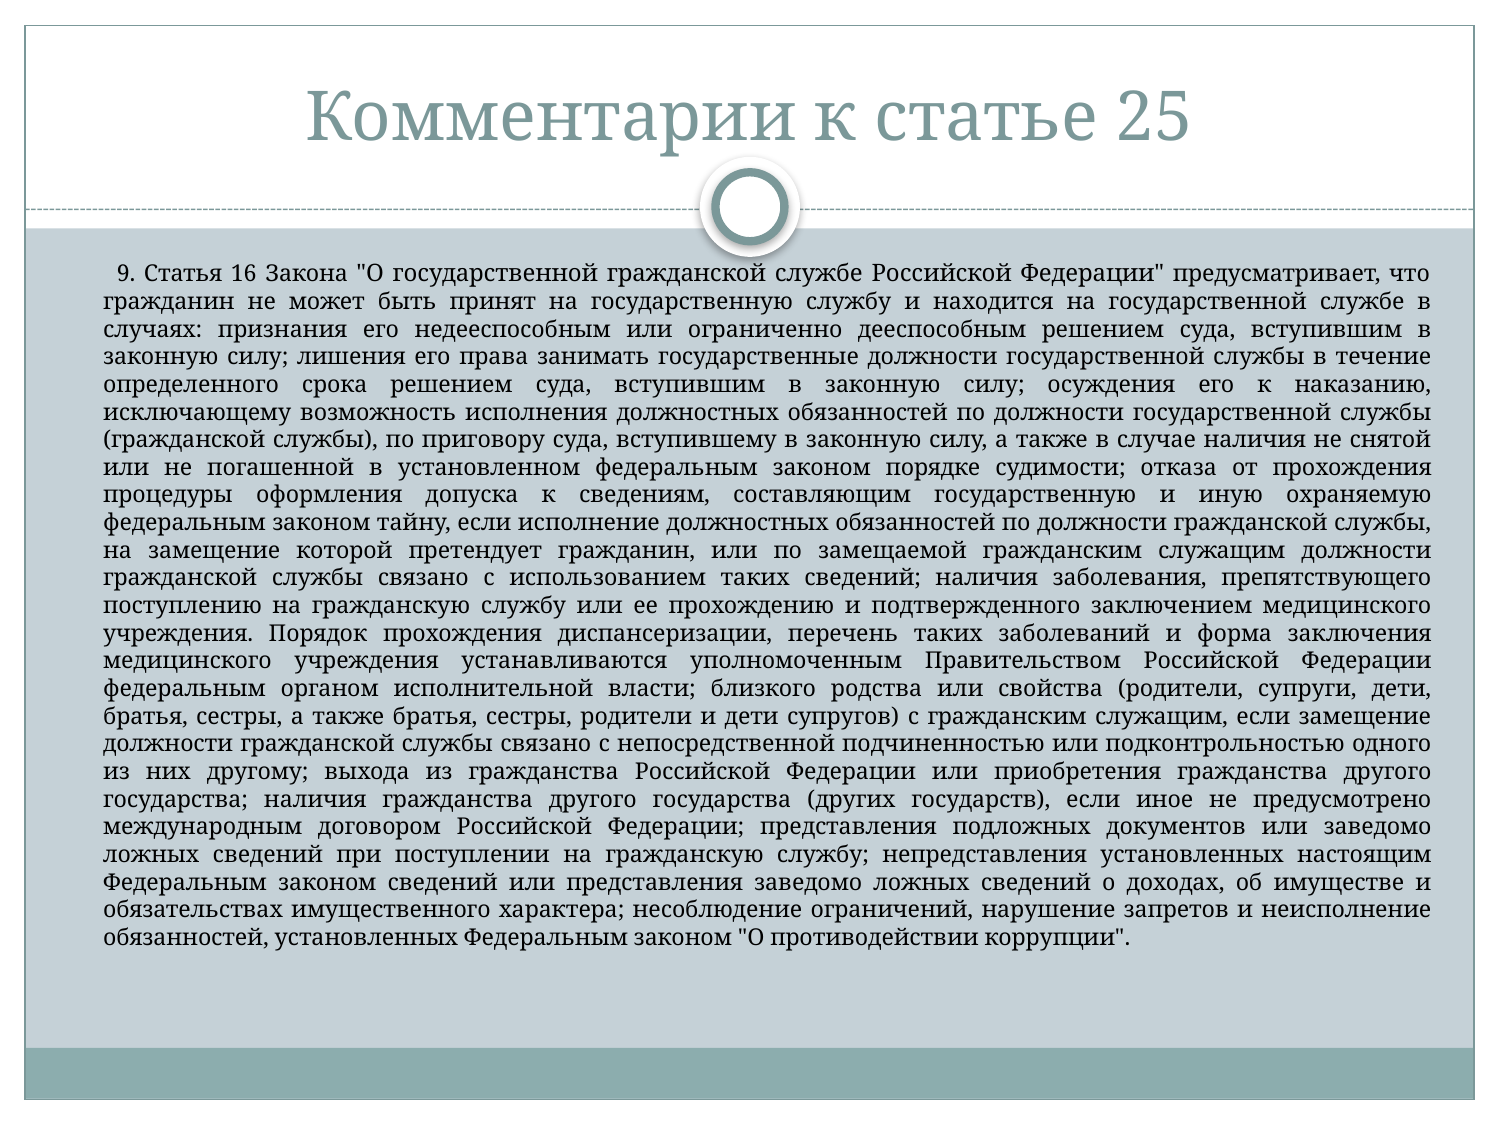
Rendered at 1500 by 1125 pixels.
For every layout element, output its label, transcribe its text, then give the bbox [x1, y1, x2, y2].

list 9. Статья 16 Закона "О государственной гражданской службе Российской Федерации" предусматривает, что гражданин не может быть принят на государственную службу и находится на государственной службе в случаях: признания его недееспособным или ограниченно дееспособным решением суда, вступившим в законную силу; лишения его права занимать государственные должности государственной службы в течение определенного срока решением суда, вступившим в законную силу; осуждения его к наказанию, исключающему возможность исполнения должностных обязанностей по должности государственной службы (гражданской службы), по приговору суда, вступившему в законную силу, а также в случае наличия не снятой или не погашенной в установленном федеральным законом порядке судимости; отказа от прохождения процедуры оформления допуска к сведениям, составляющим государственную и иную охраняемую федеральным законом тайну, если исполнение должностных обязанностей по должности гражданской службы, на замещение которой претендует гражданин, или по замещаемой гражданским служащим должности гражданской службы связано с использованием таких сведений; наличия заболевания, препятствующего поступлению на гражданскую службу или ее прохождению и подтвержденного заключением медицинского учреждения. Порядок прохождения диспансеризации, перечень таких заболеваний и форма заключения медицинского учреждения устанавливаются уполномоченным Правительством Российской Федерации федеральным органом исполнительной власти; близкого родства или свойства (родители, супруги, дети, братья, сестры, а также братья, сестры, родители и дети супругов) с гражданским служащим, если замещение должности гражданской службы связано с непосредственной подчиненностью или подконтрольностью одного из них другому; выхода из гражданства Российской Федерации или приобретения гражданства другого государства; наличия гражданства другого государства (других государств), если иное не предусмотрено международным договором Российской Федерации; представления подложных документов или заведомо ложных сведений при поступлении на гражданскую службу; непредставления установленных настоящим Федеральным законом сведений или представления заведомо ложных сведений о доходах, об имуществе и обязательствах имущественного характера; несоблюдение ограничений, нарушение запретов и неисполнение обязанностей, установленных Федеральным законом "О противодействии коррупции". [49, 250, 1445, 1001]
title Комментарии к статье 25 [49, 37, 1450, 162]
